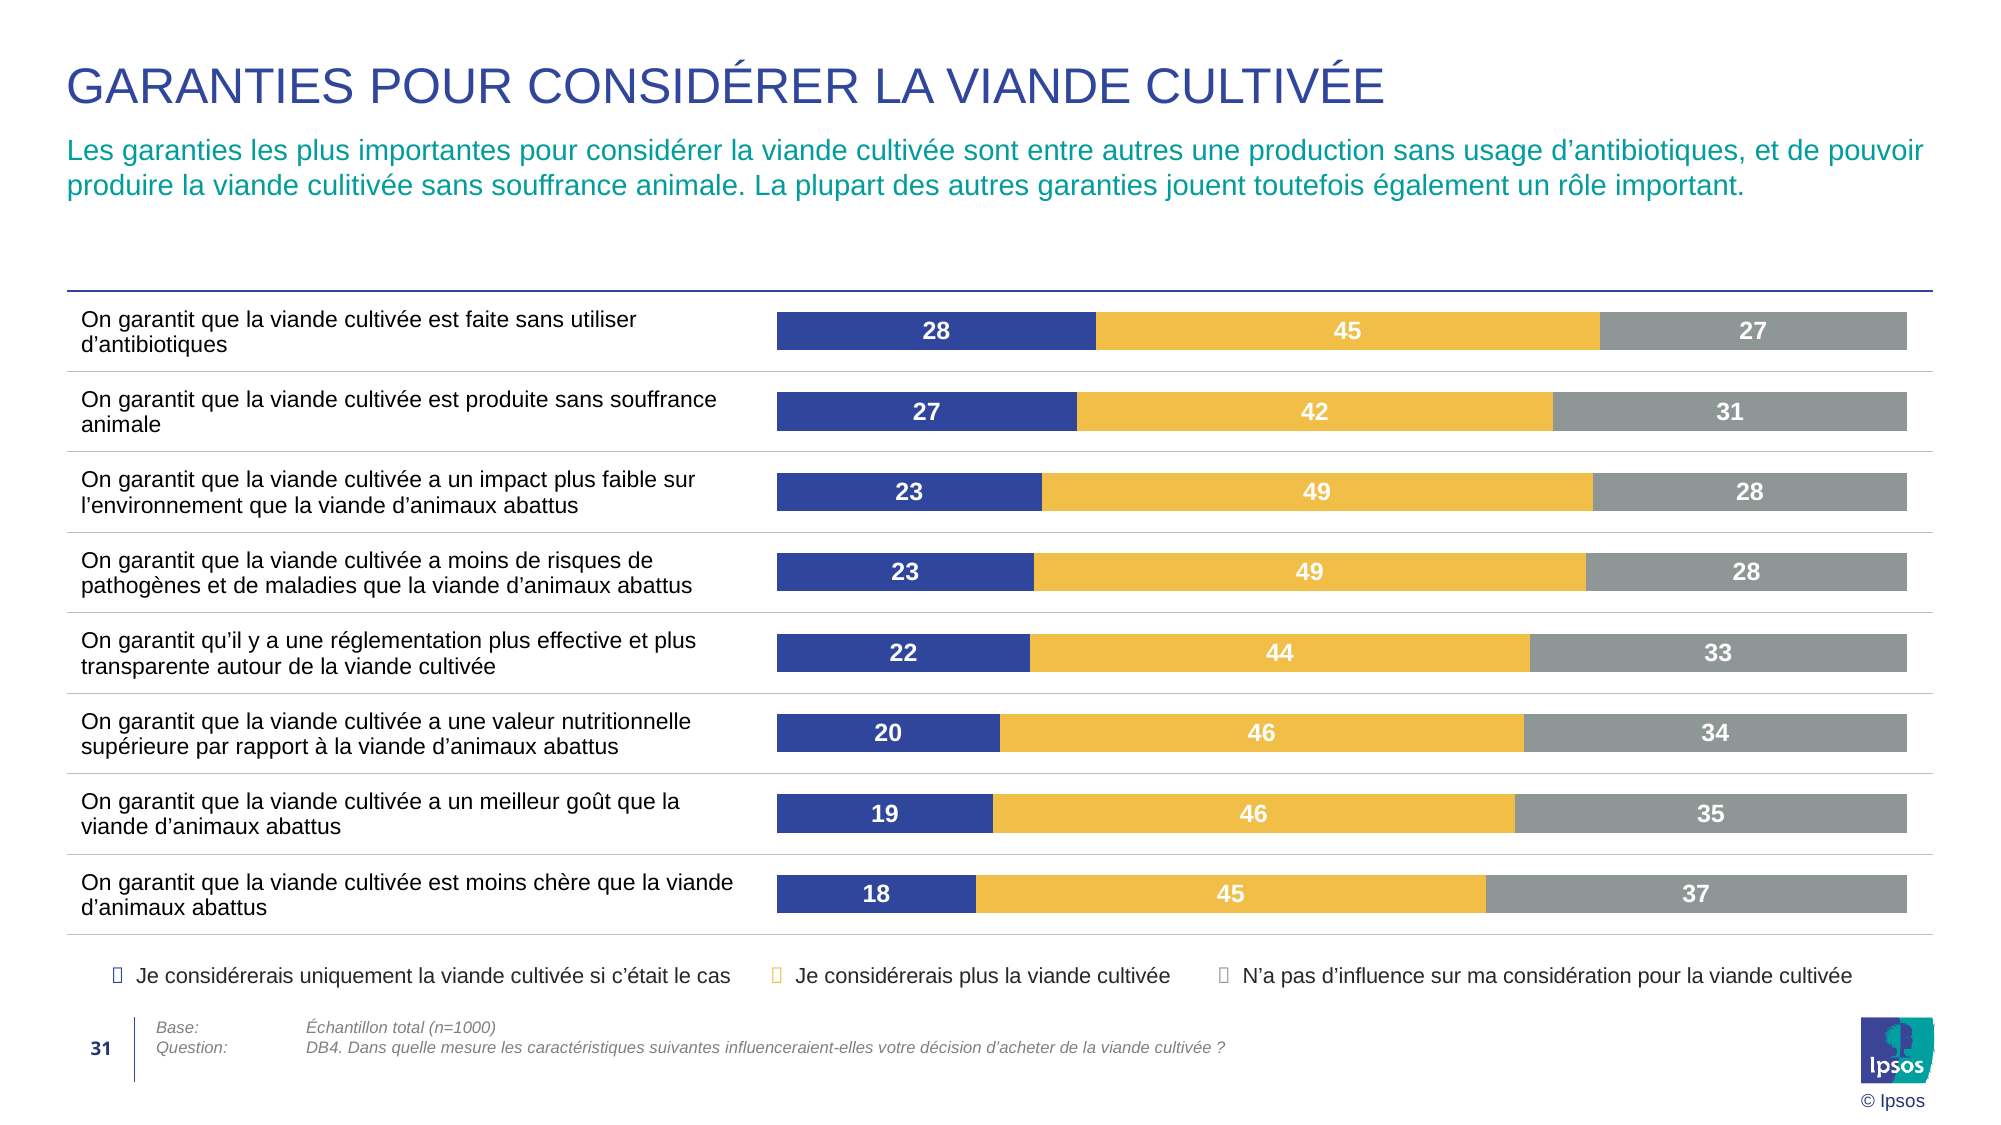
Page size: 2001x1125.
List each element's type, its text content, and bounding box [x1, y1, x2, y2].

table_cell On garantit que la viande cultivée a un impact plus faible sur l’environnement que la viande d’animaux abattus [67, 452, 751, 532]
table_cell On garantit qu’il y a une réglementation plus effective et plus transparente autour de la viande cultivée [67, 613, 751, 693]
chart [751, 290, 1934, 935]
picture [1860, 1016, 1935, 1084]
title GARANTIES pour considérer la viande cultivée [66, 60, 1933, 124]
table_header On garantit que la viande cultivée est faite sans utiliser d’antibiotiques [67, 292, 751, 371]
table_header  Je considérerais uniquement la viande cultivée si c’était le cas [105, 960, 764, 990]
table_cell On garantit que la viande cultivée est produite sans souffrance animale [67, 372, 751, 451]
slide_number 31 [66, 1017, 135, 1083]
table_cell On garantit que la viande cultivée a une valeur nutritionnelle supérieure par rapport à la viande d’animaux abattus [67, 694, 751, 773]
table_header  Je considérerais plus la viande cultivée [764, 960, 1212, 990]
table_header  N’a pas d’influence sur ma considération pour la viande cultivée [1212, 960, 1971, 990]
table_cell On garantit que la viande cultivée est moins chère que la viande d’animaux abattus [67, 855, 751, 934]
table_cell On garantit que la viande cultivée a un meilleur goût que la viande d’animaux abattus [67, 774, 751, 854]
list Base: Échantillon total (n=1000) Question: DB4. Dans quelle mesure les caractéristiques suivantes influenceraient-elles votre décision d’acheter de la viande cultivée ? [155, 1017, 1810, 1078]
list Les garanties les plus importantes pour considérer la viande cultivée sont entre autres une production sans usage d’antibiotiques, et de pouvoir produire la viande culitivée sans souffrance animale. La plupart des autres garanties jouent toutefois également un rôle important. [66, 125, 1933, 244]
table_cell On garantit que la viande cultivée a moins de risques de pathogènes et de maladies que la viande d’animaux abattus [67, 533, 751, 612]
